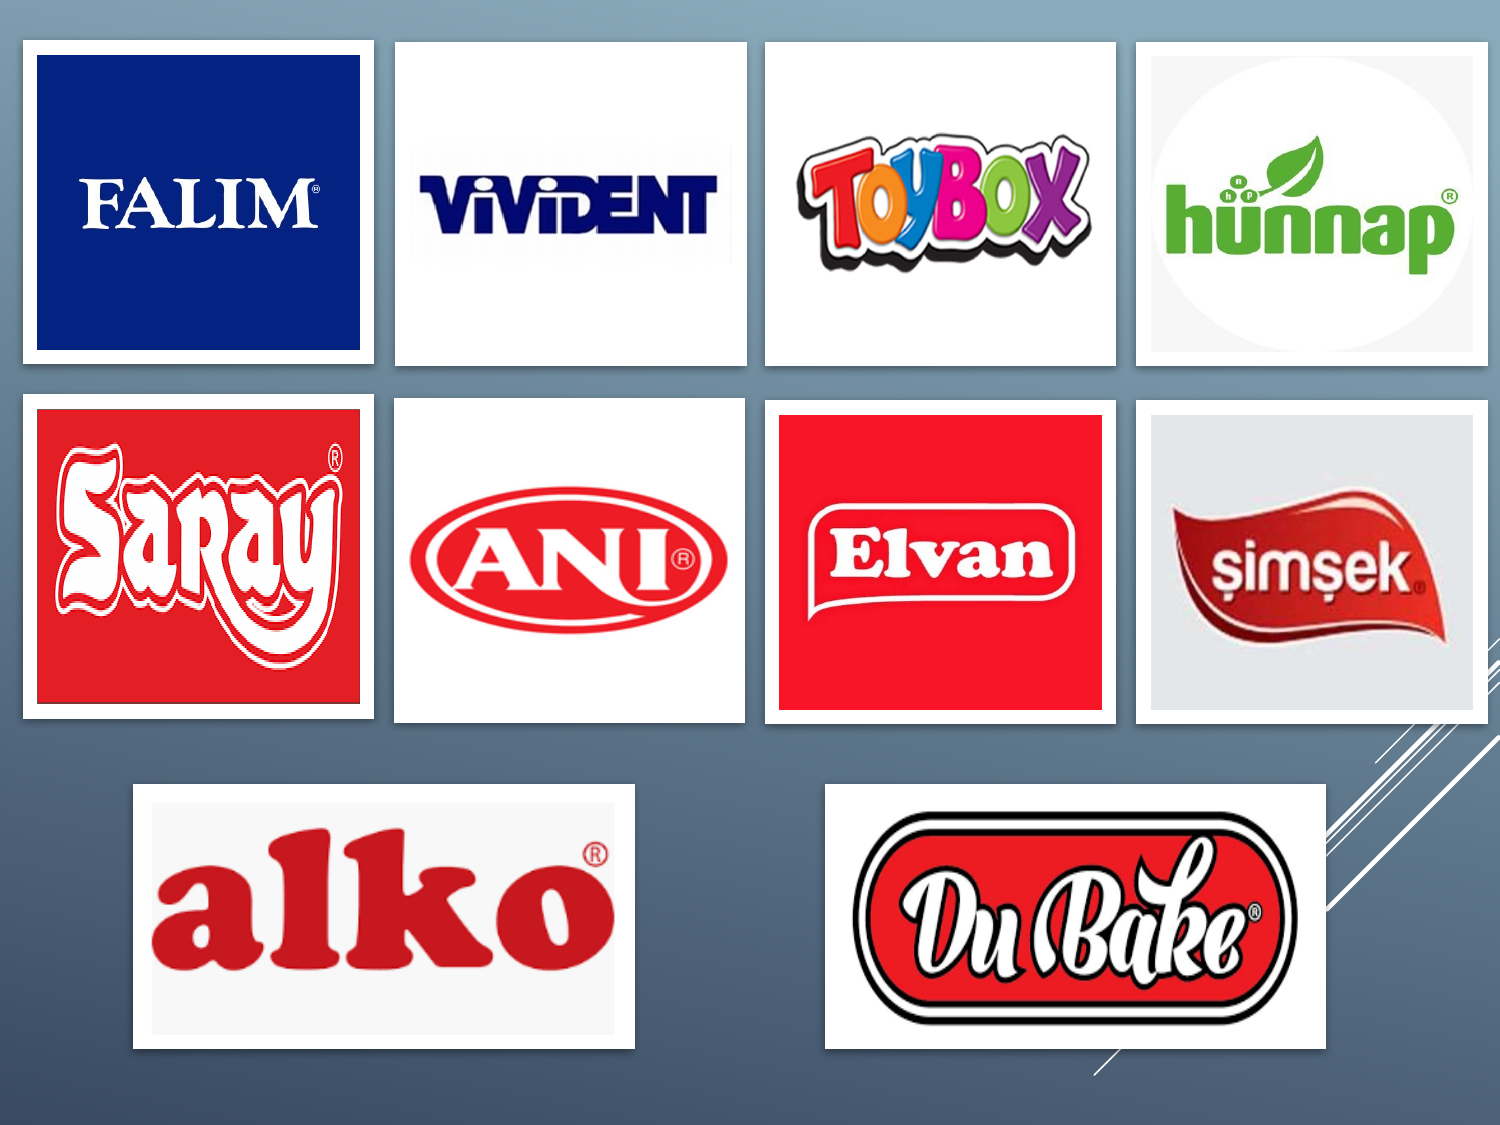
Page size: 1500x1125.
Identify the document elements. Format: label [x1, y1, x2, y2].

picture [779, 414, 1103, 710]
picture [779, 55, 1103, 352]
picture [36, 408, 360, 705]
picture [1150, 414, 1474, 710]
picture [1150, 55, 1474, 352]
picture [409, 55, 733, 352]
picture [839, 798, 1312, 1036]
picture [408, 412, 731, 709]
picture [36, 54, 360, 350]
picture [147, 798, 621, 1036]
